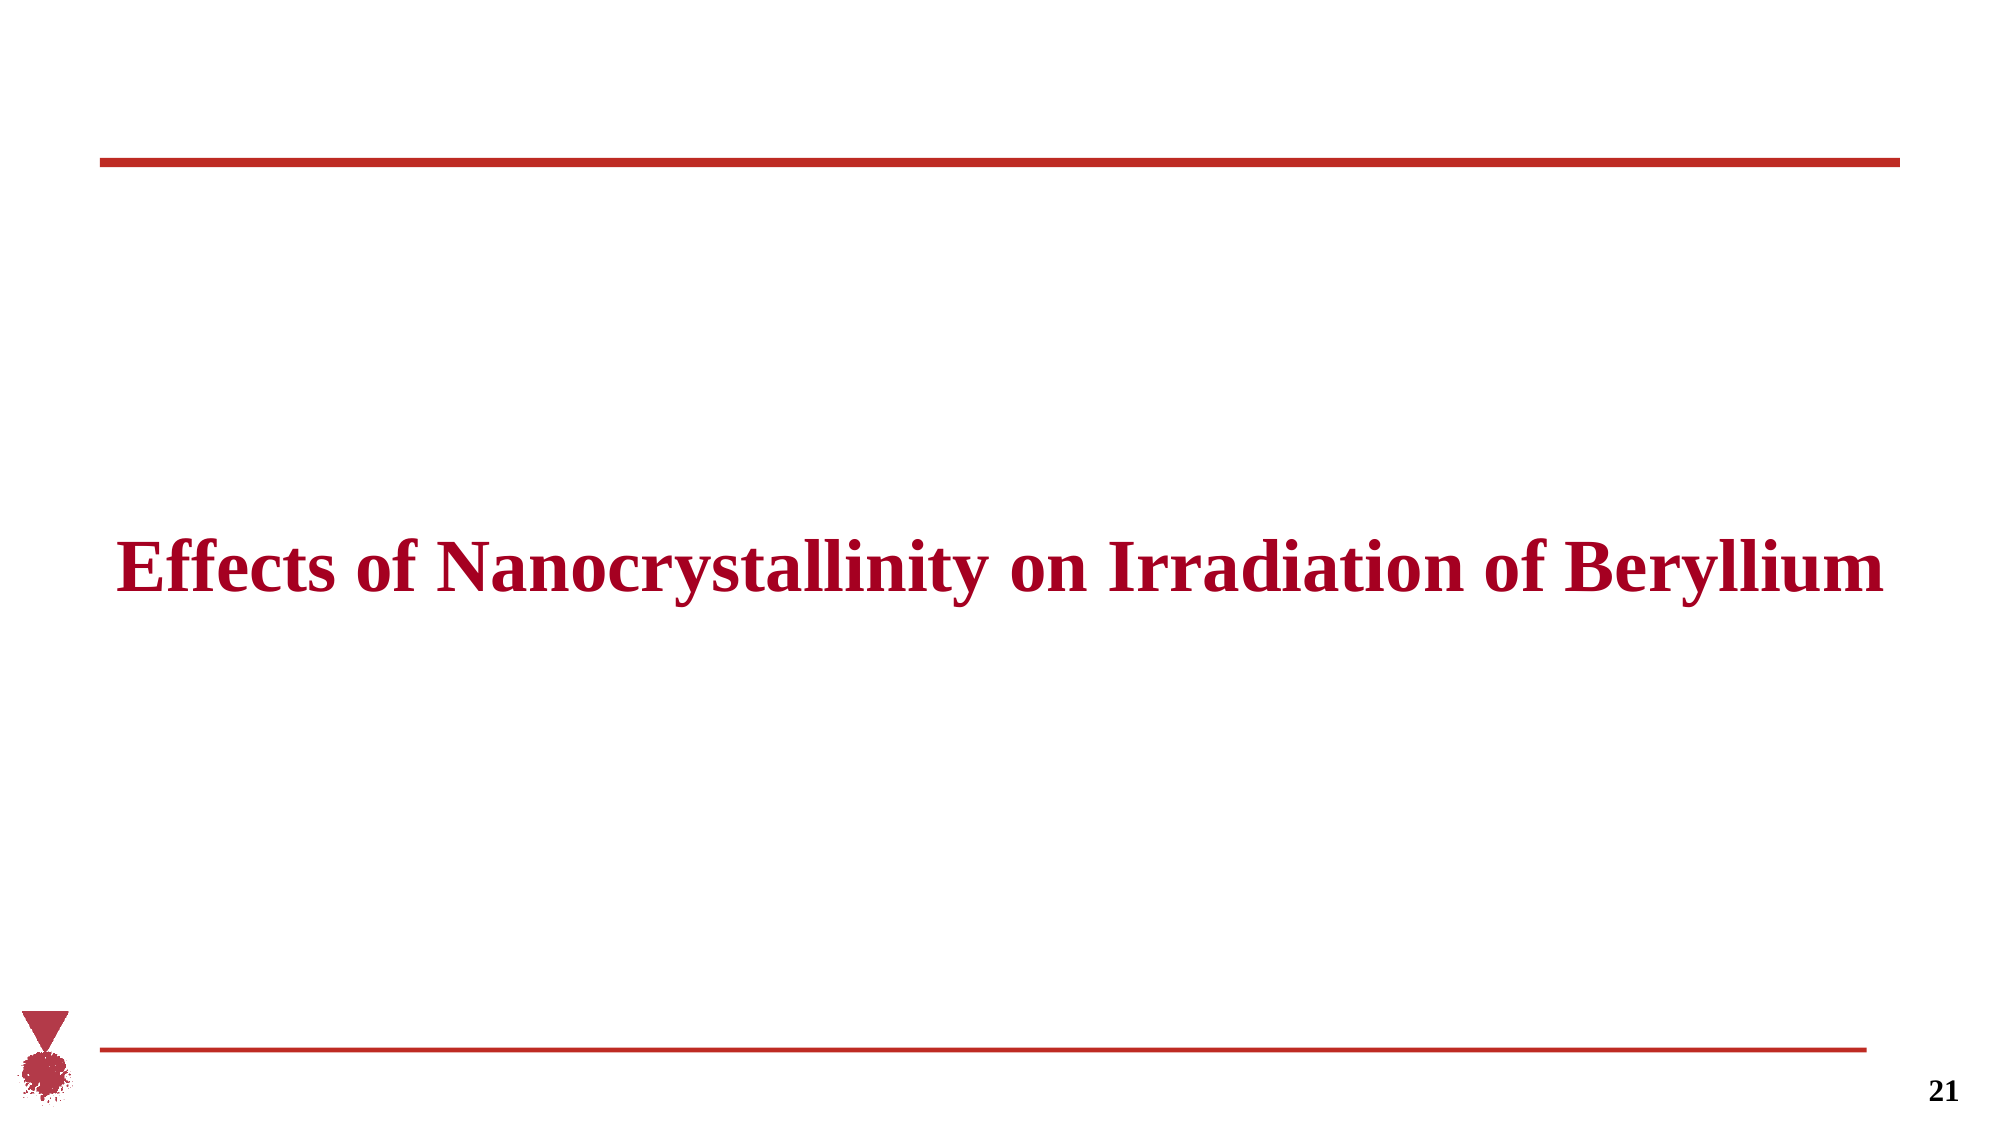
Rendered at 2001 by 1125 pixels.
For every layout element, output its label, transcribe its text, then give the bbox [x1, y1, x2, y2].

text_box Effects of Nanocrystallinity on Irradiation of Beryllium [101, 509, 1921, 615]
picture [15, 1002, 75, 1115]
slide_number 21 [1824, 1062, 1976, 1113]
